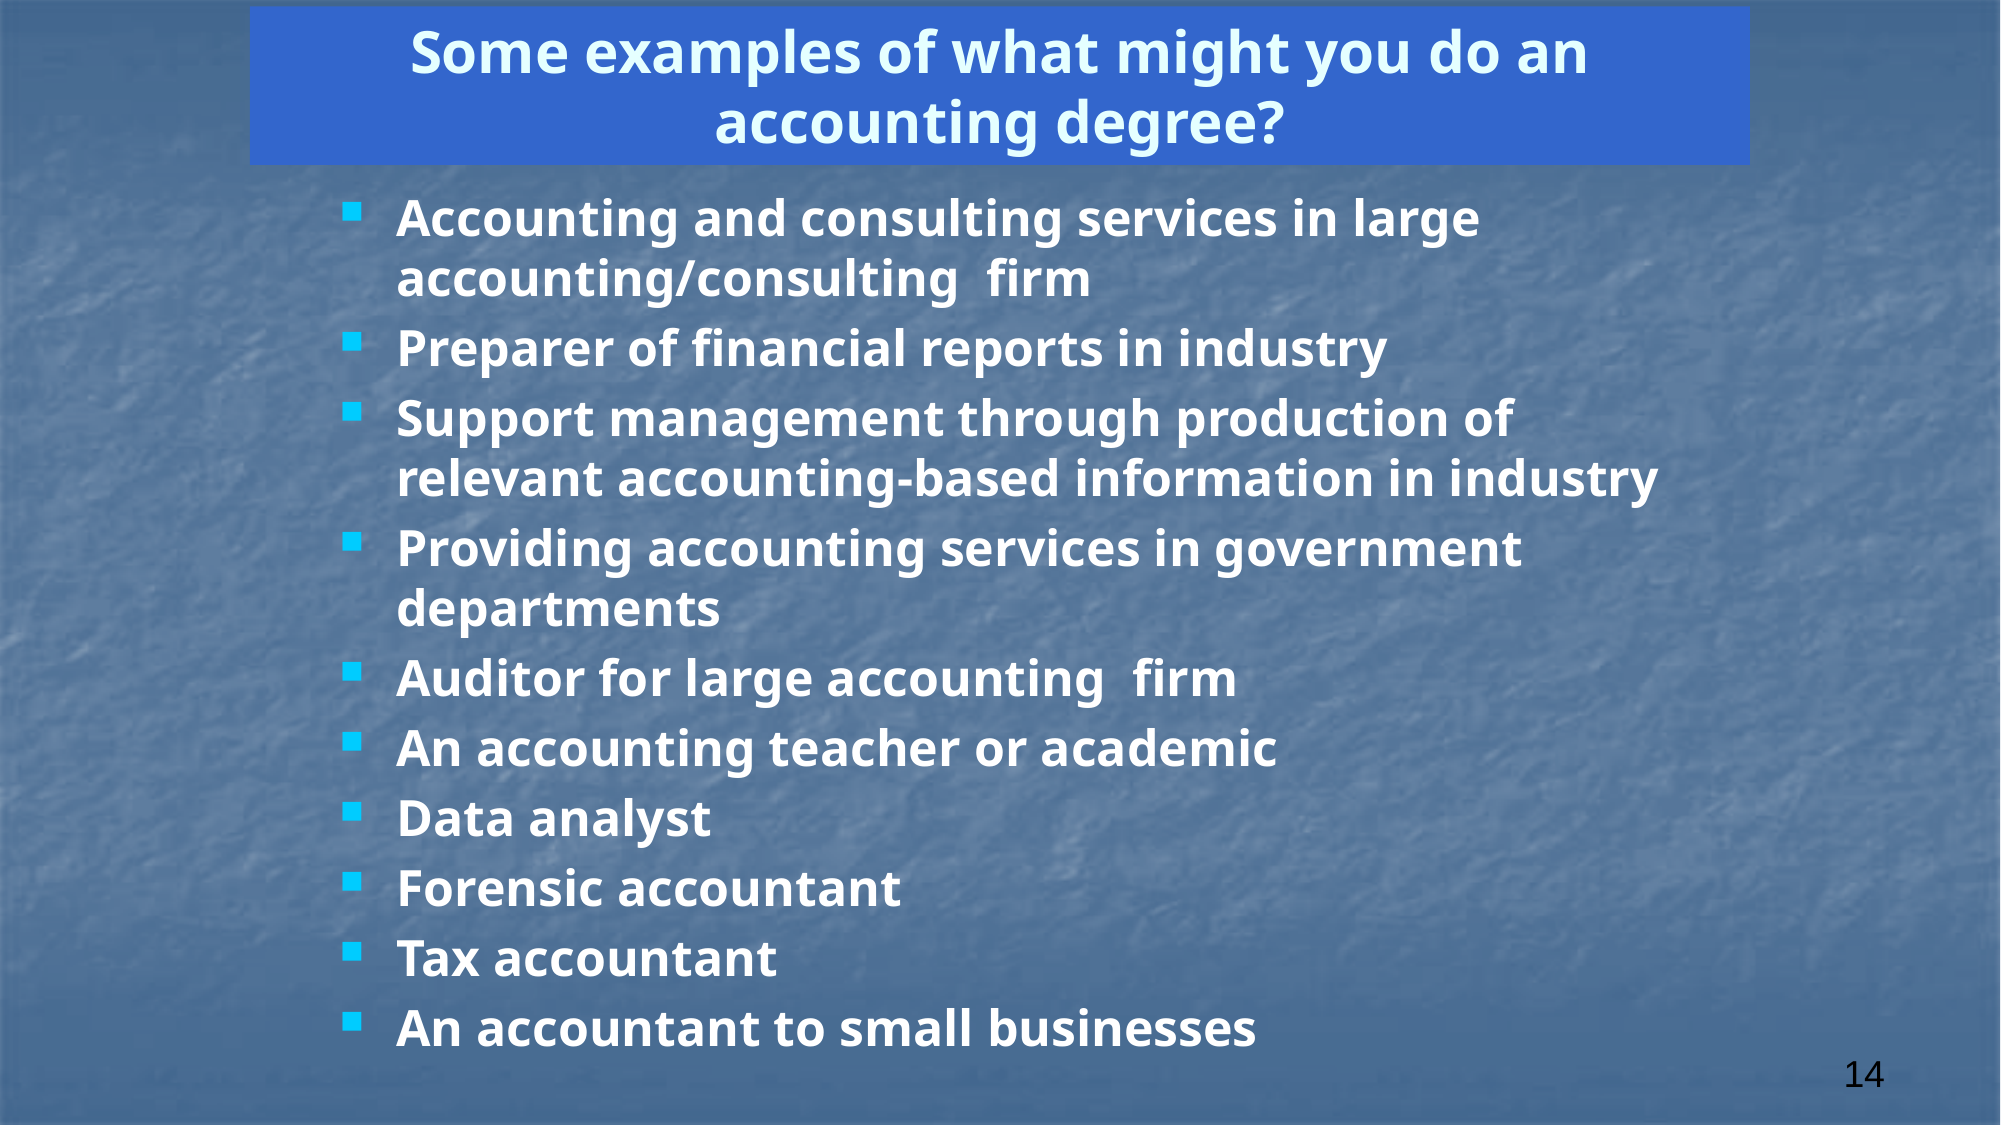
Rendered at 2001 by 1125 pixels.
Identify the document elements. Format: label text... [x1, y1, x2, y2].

slide_number 14 [1433, 1024, 1901, 1103]
footer [35, 1019, 1462, 1099]
list Accounting and consulting services in large accounting/consulting firm Preparer of financial reports in industry Support management through production of relevant accounting-based information in industry Providing accounting services in government departments Auditor for large accounting firm An accounting teacher or academic Data analyst Forensic accountant Tax accountant An accountant to small businesses [324, 178, 1676, 855]
title Some examples of what might you do an accounting degree? [249, 6, 1751, 166]
